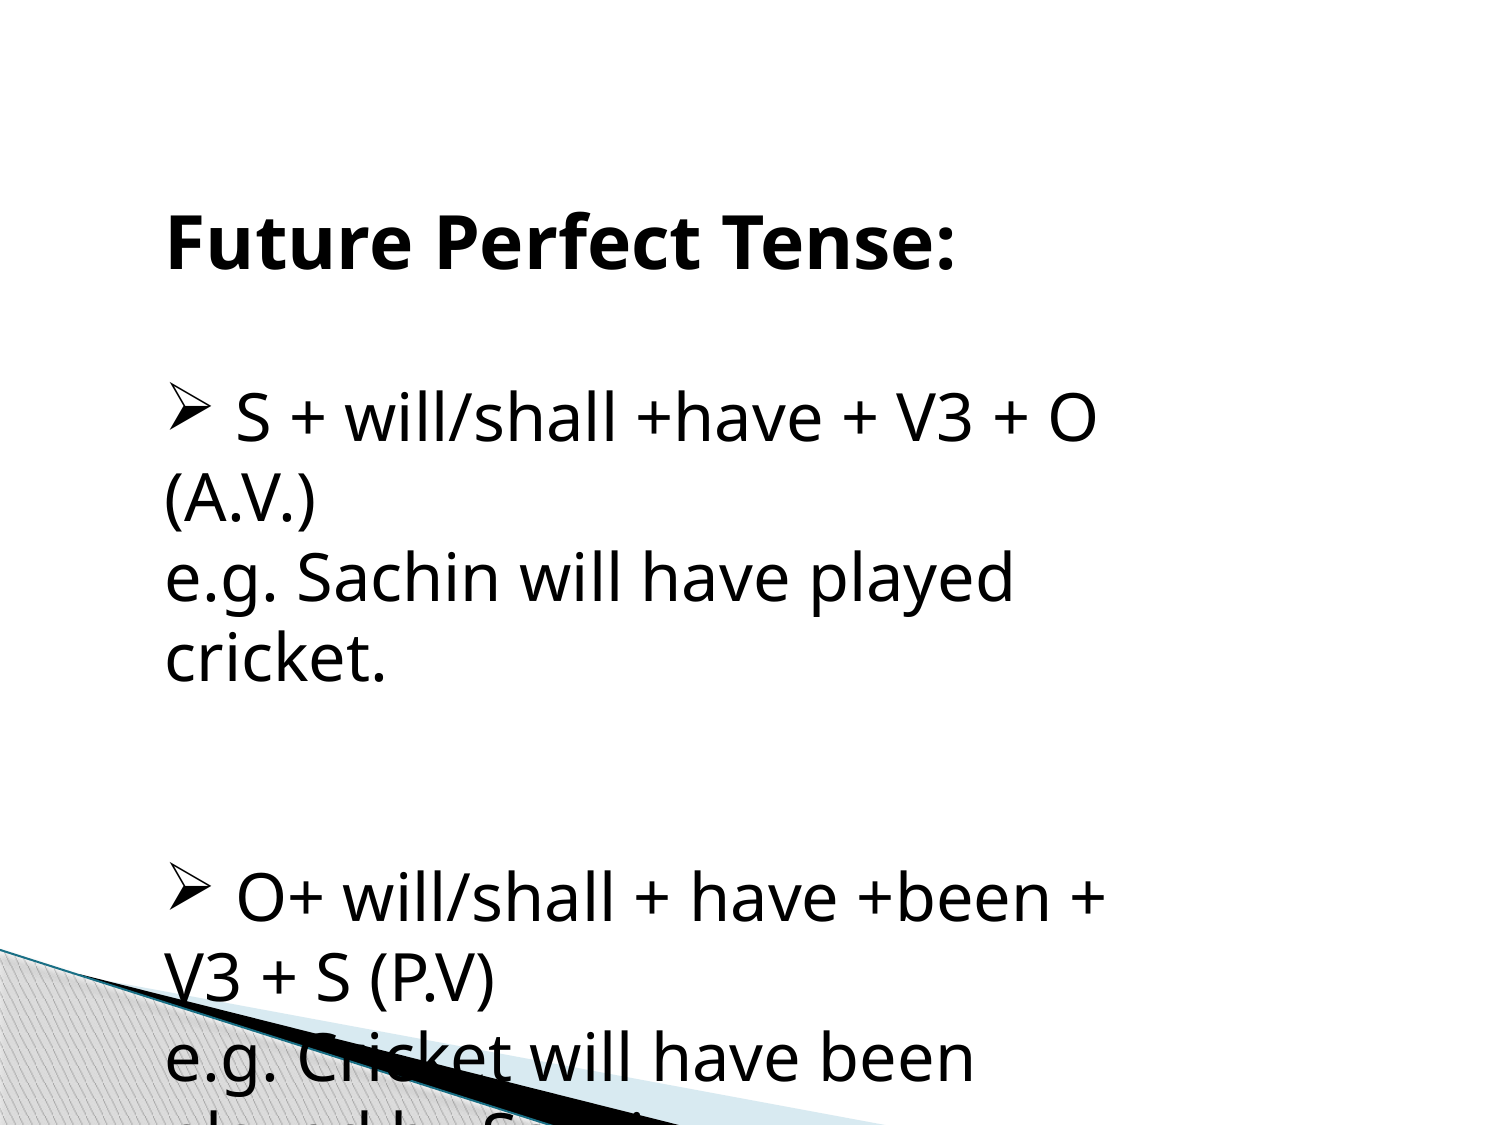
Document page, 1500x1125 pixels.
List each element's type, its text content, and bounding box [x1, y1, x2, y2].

text_box Future Perfect Tense: S + will/shall +have + V3 + O (A.V.) e.g. Sachin will have played cricket. O+ will/shall + have +been + V3 + S (P.V) e.g. Cricket will have been played by Sachin. [150, 187, 1175, 1125]
